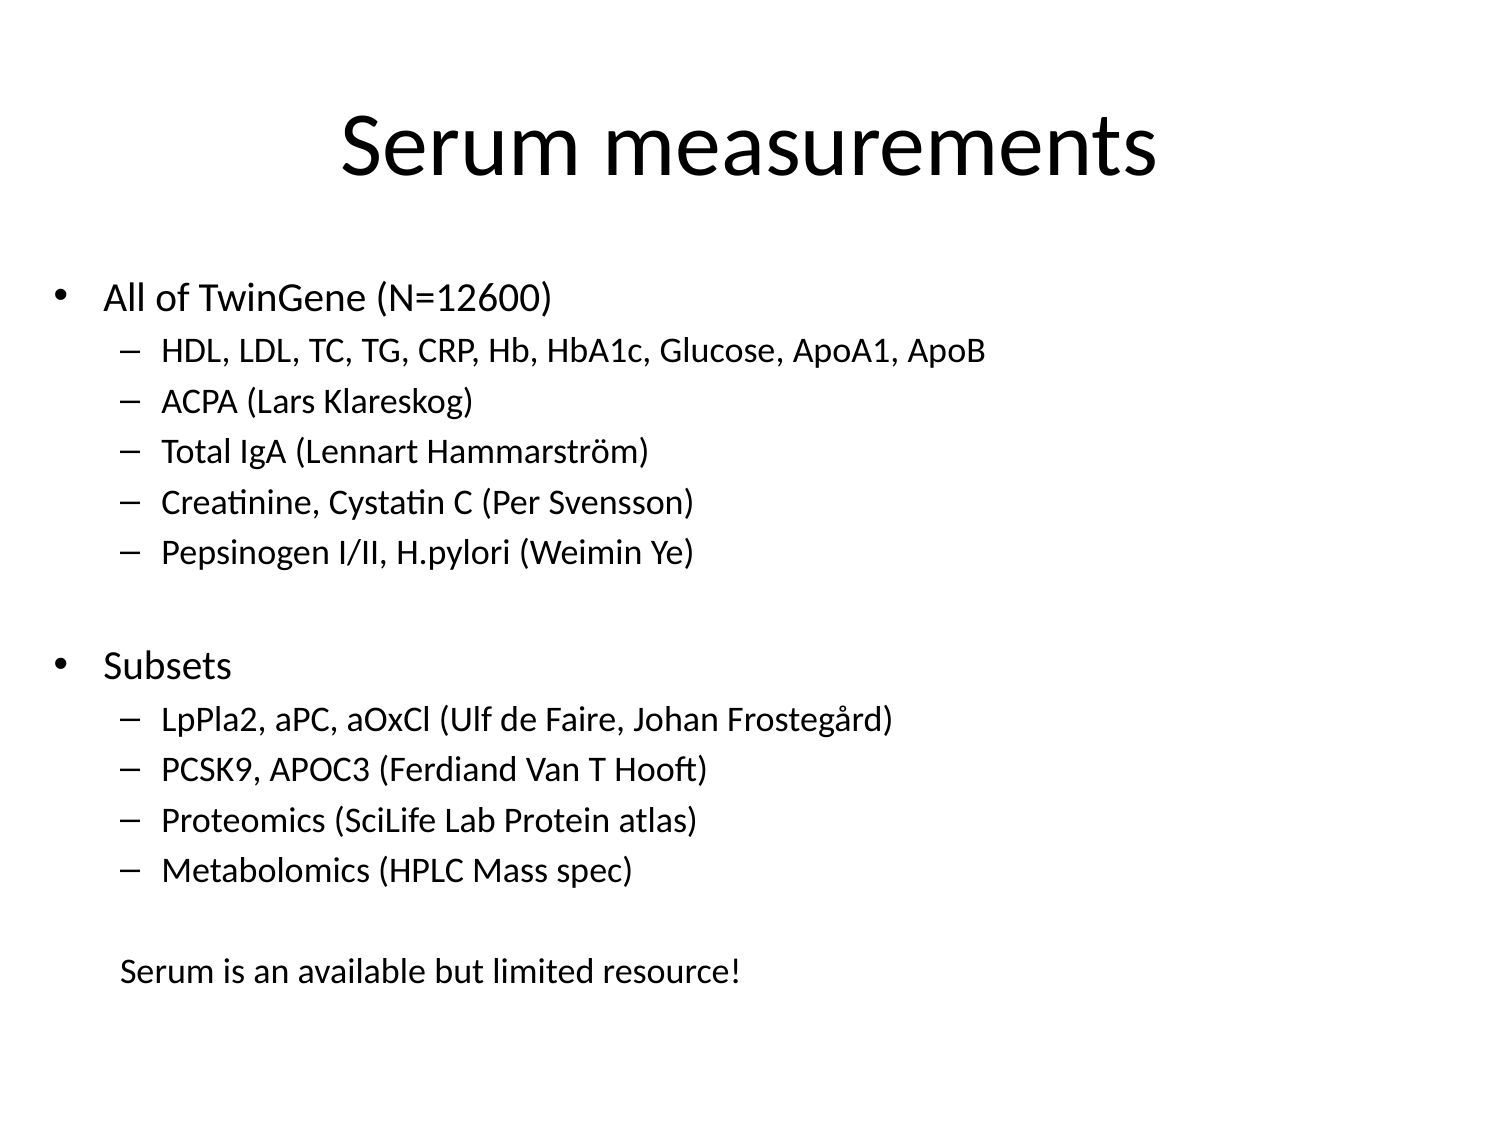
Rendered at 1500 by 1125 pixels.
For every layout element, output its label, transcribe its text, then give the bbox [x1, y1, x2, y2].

list All of TwinGene (N=12600) HDL, LDL, TC, TG, CRP, Hb, HbA1c, Glucose, ApoA1, ApoB ACPA (Lars Klareskog) Total IgA (Lennart Hammarström) Creatinine, Cystatin C (Per Svensson) Pepsinogen I/II, H.pylori (Weimin Ye) Subsets LpPla2, aPC, aOxCl (Ulf de Faire, Johan Frostegård) PCSK9, APOC3 (Ferdiand Van T Hooft) Proteomics (SciLife Lab Protein atlas) Metabolomics (HPLC Mass spec) Serum is an available but limited resource! [38, 262, 1471, 1005]
title Serum measurements [75, 45, 1425, 233]
